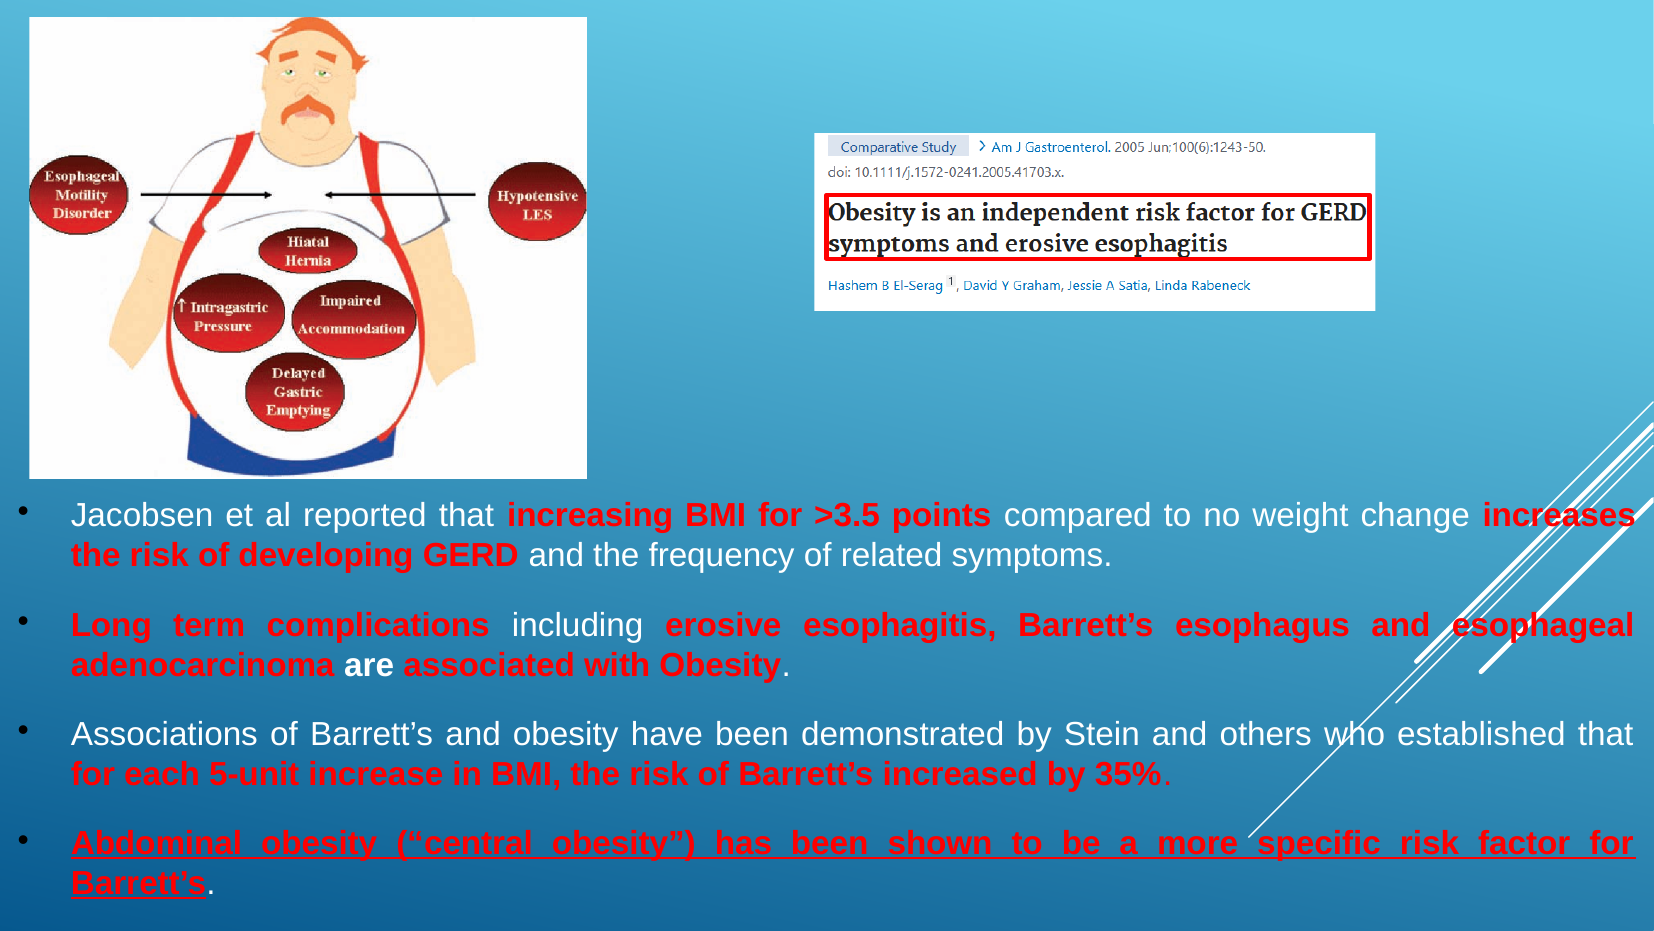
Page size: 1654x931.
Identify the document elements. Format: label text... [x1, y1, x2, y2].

picture [814, 133, 1376, 311]
text_box Jacobsen et al reported that increasing BMI for >3.5 points compared to no weight change increases the risk of developing GERD and the frequency of related symptoms. Long term complications including erosive esophagitis, Barrett’s esophagus and esophageal adenocarcinoma are associated with Obesity. Associations of Barrett’s and obesity have been demonstrated by Stein and others who established that for each 5-unit increase in BMI, the risk of Barrett’s increased by 35%. Abdominal obesity (“central obesity”) has been shown to be a more specific risk factor for Barrett’s. [0, 493, 1636, 797]
picture [29, 16, 588, 479]
